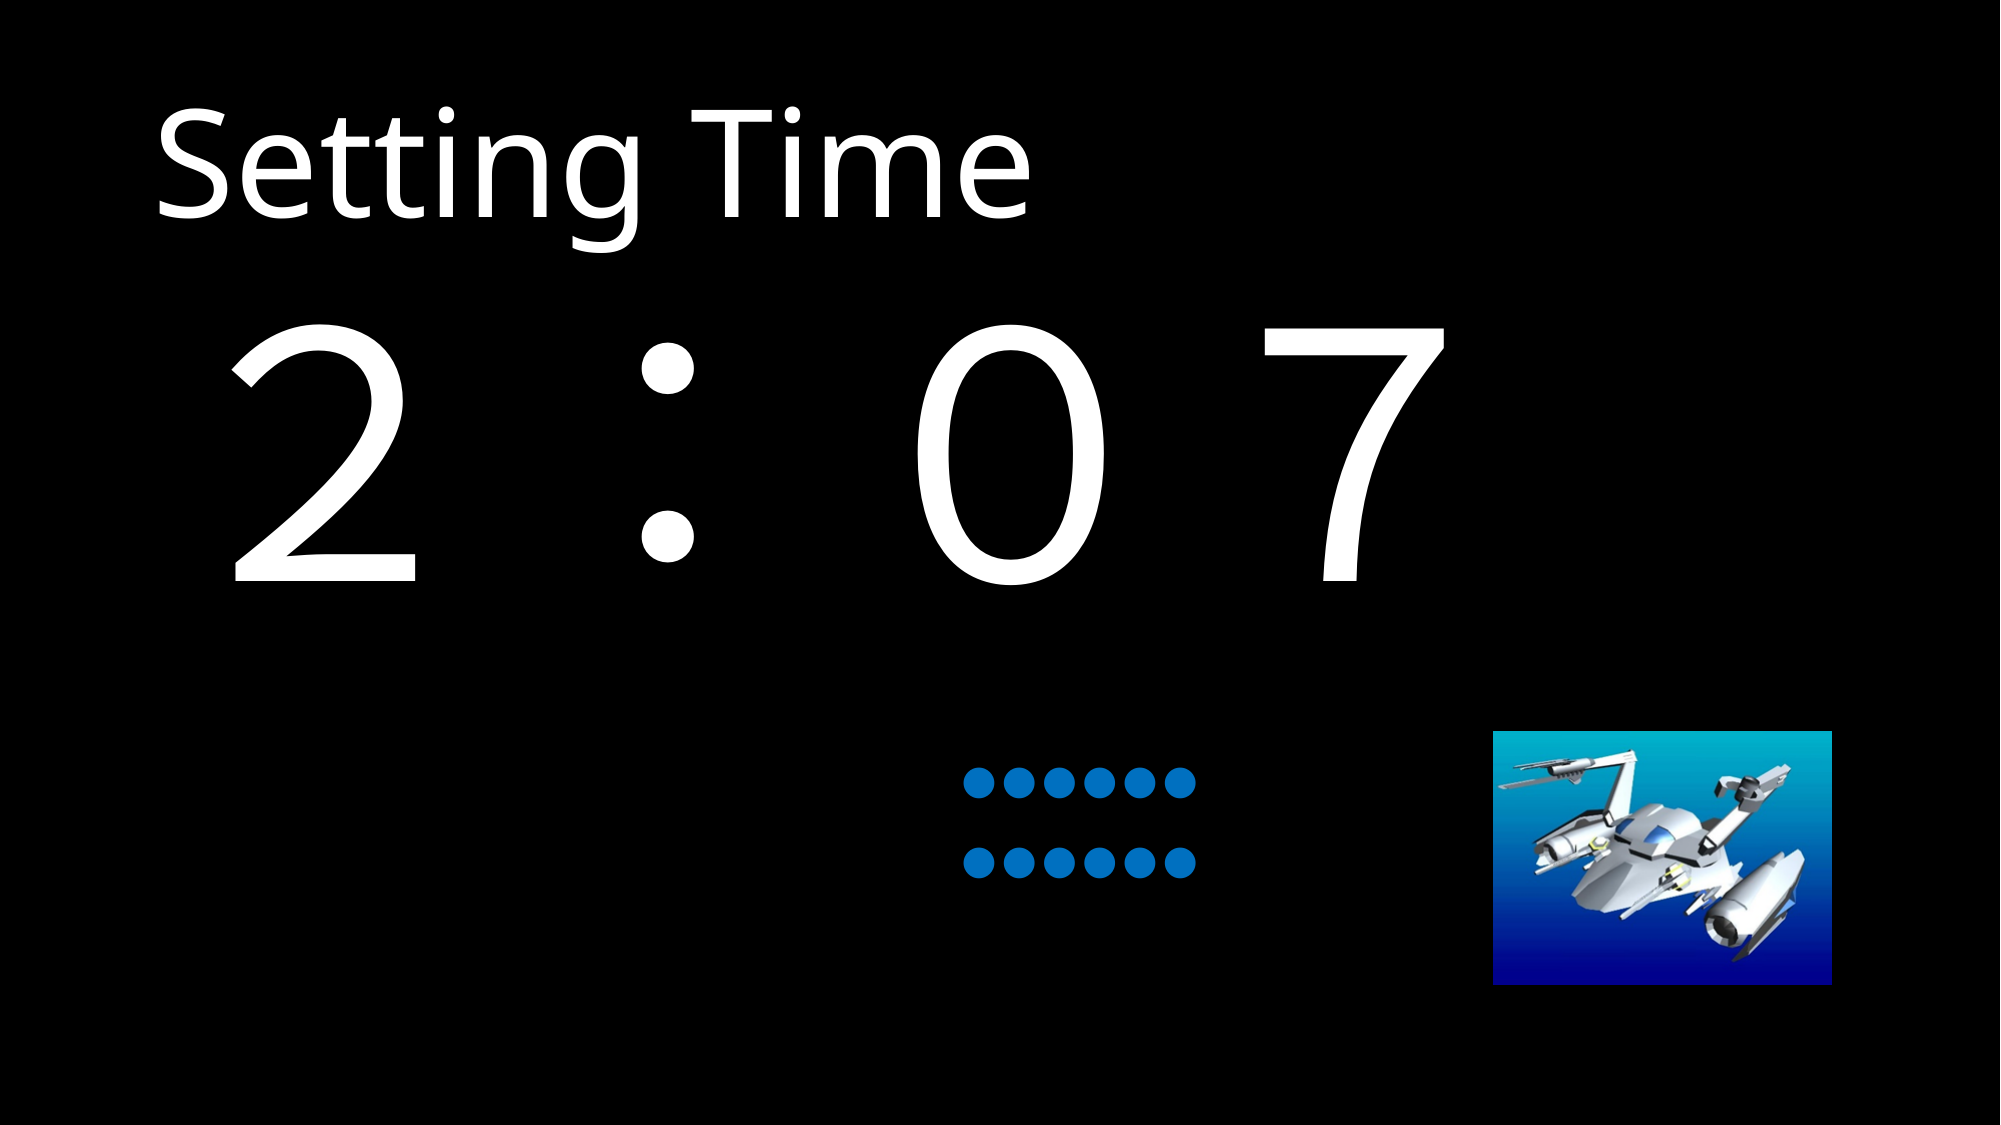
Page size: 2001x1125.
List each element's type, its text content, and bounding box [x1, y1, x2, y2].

text_box ●●●●●● ●●●●●● [944, 728, 1390, 984]
title Setting Time [137, 59, 1863, 278]
list ２：０７ [137, 277, 1610, 806]
picture [1493, 731, 1832, 985]
